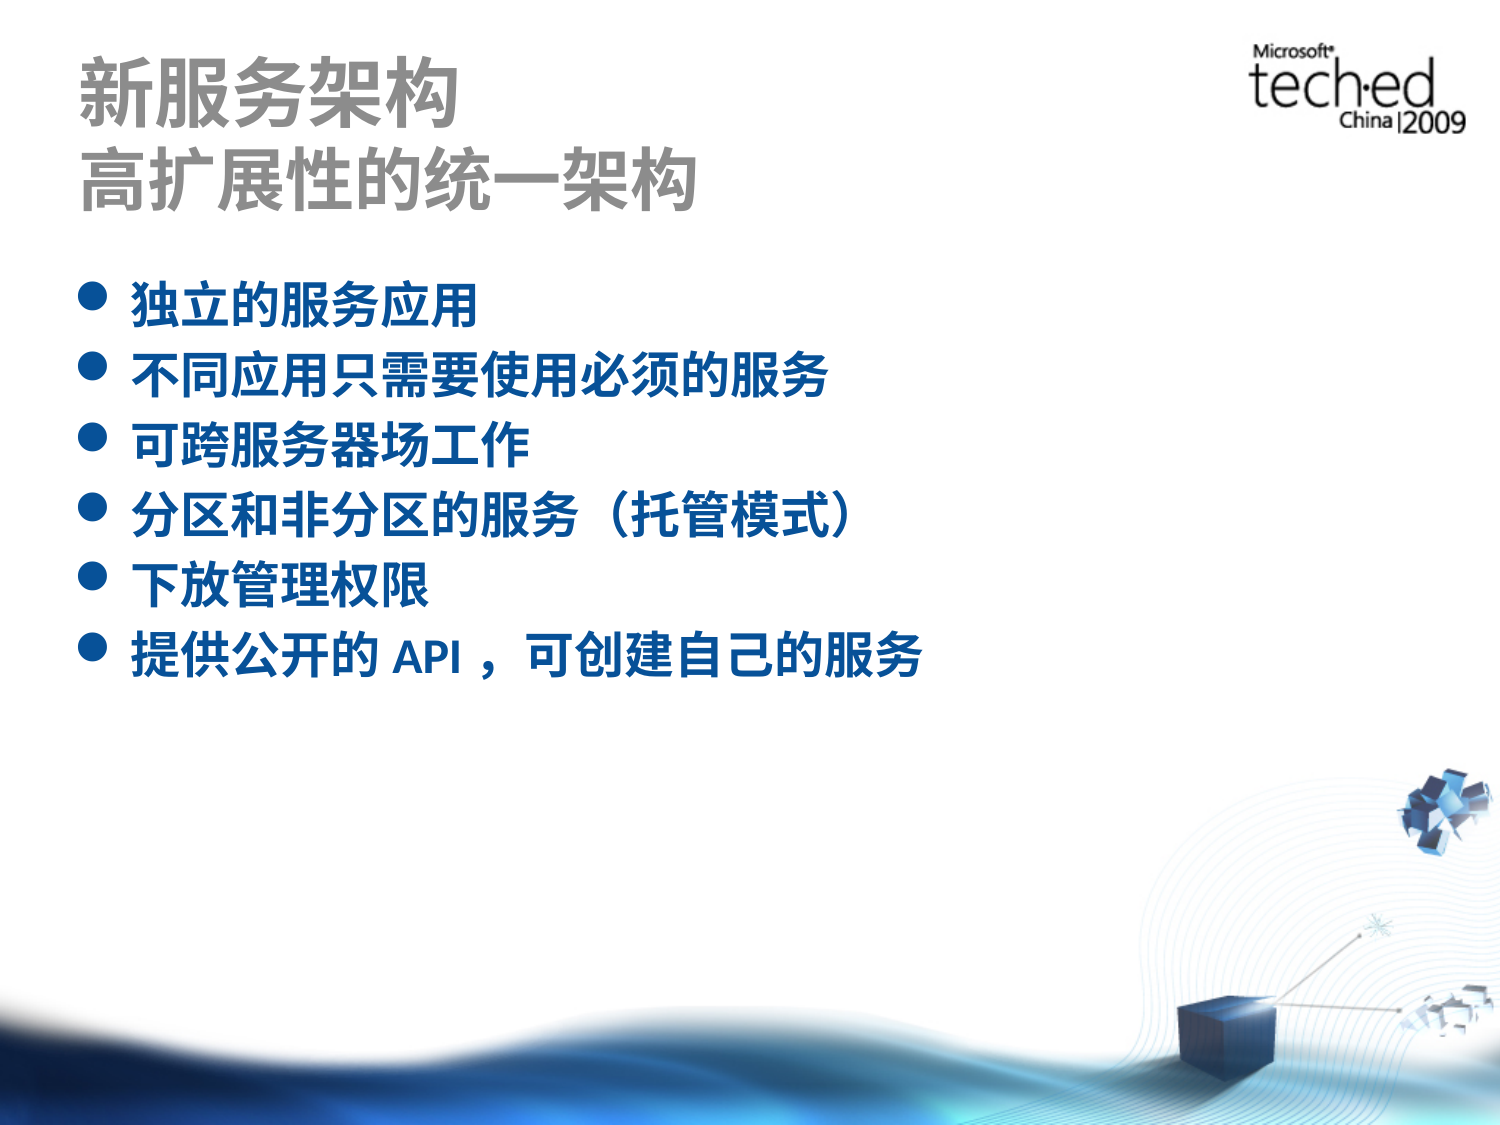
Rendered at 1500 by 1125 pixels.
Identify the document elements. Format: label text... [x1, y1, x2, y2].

picture [0, 0, 1500, 1125]
title 新服务架构 高扩展性的统一架构 [63, 37, 1438, 229]
list 独立的服务应用 不同应用只需要使用必须的服务 可跨服务器场工作 分区和非分区的服务（托管模式） 下放管理权限 提供公开的API，可创建自己的服务 [59, 265, 1471, 1013]
